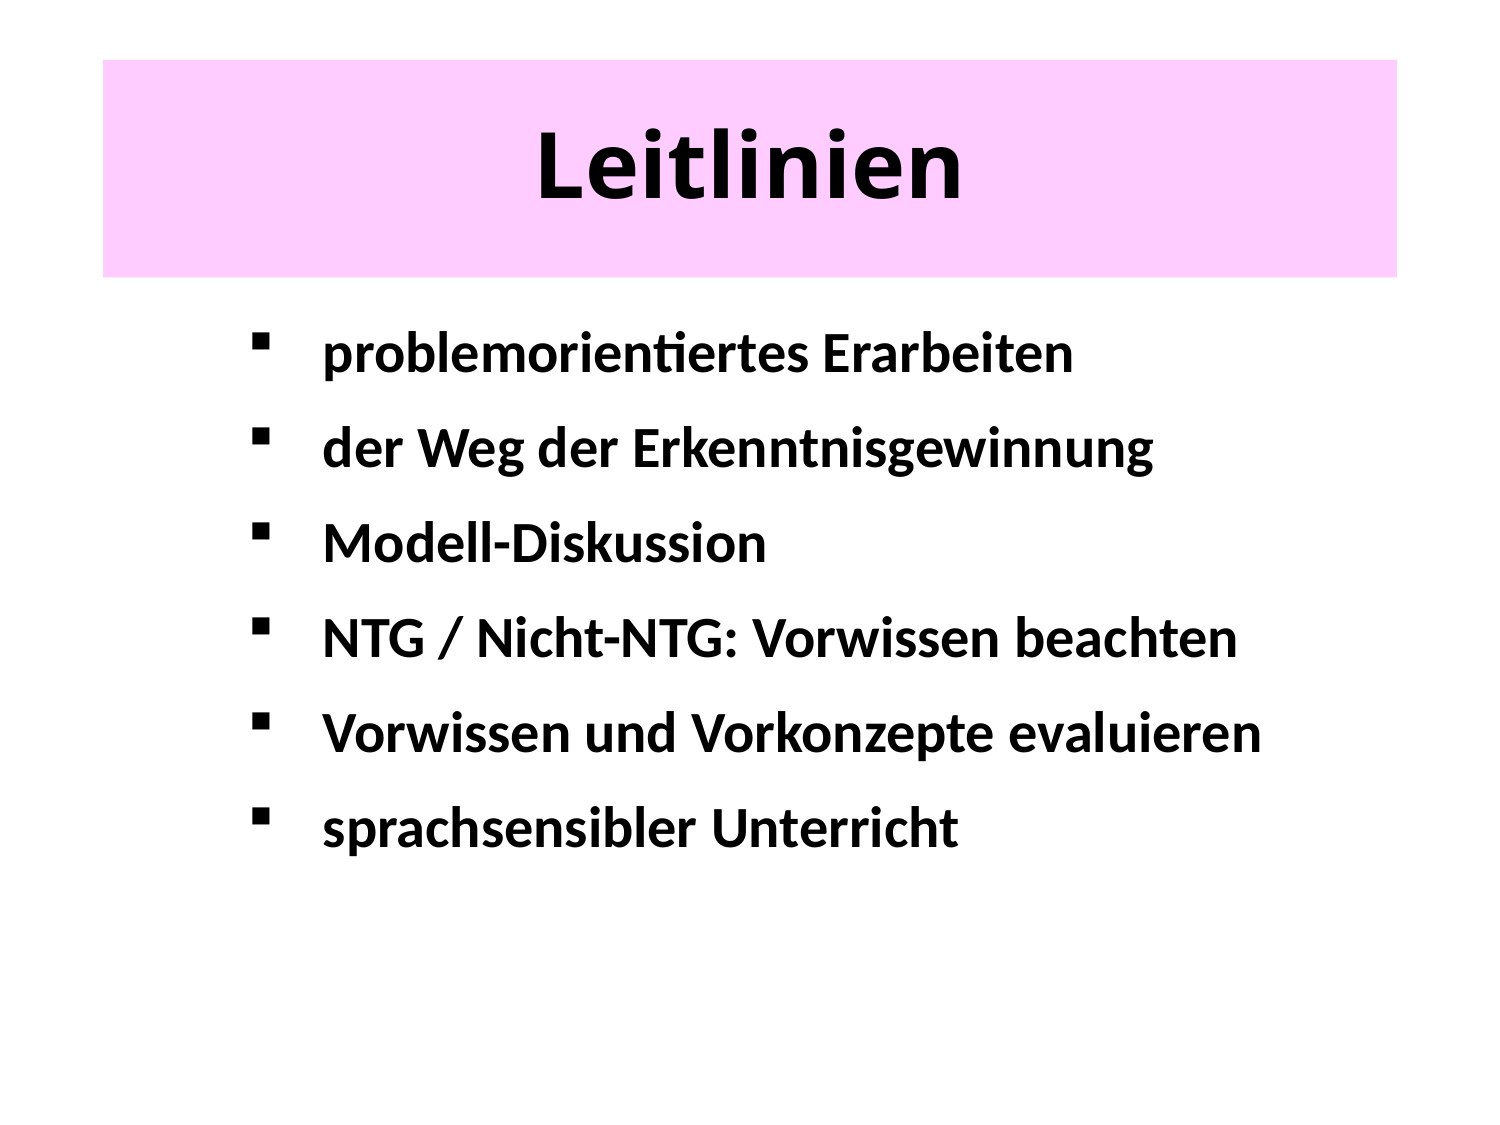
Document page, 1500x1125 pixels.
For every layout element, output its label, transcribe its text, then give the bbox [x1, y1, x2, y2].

text_box problemorientiertes Erarbeiten der Weg der Erkenntnisgewinnung Modell-Diskussion NTG / Nicht-NTG: Vorwissen beachten Vorwissen und Vorkonzepte evaluieren sprachsensibler Unterricht [232, 306, 1397, 867]
title Leitlinien [103, 59, 1397, 278]
